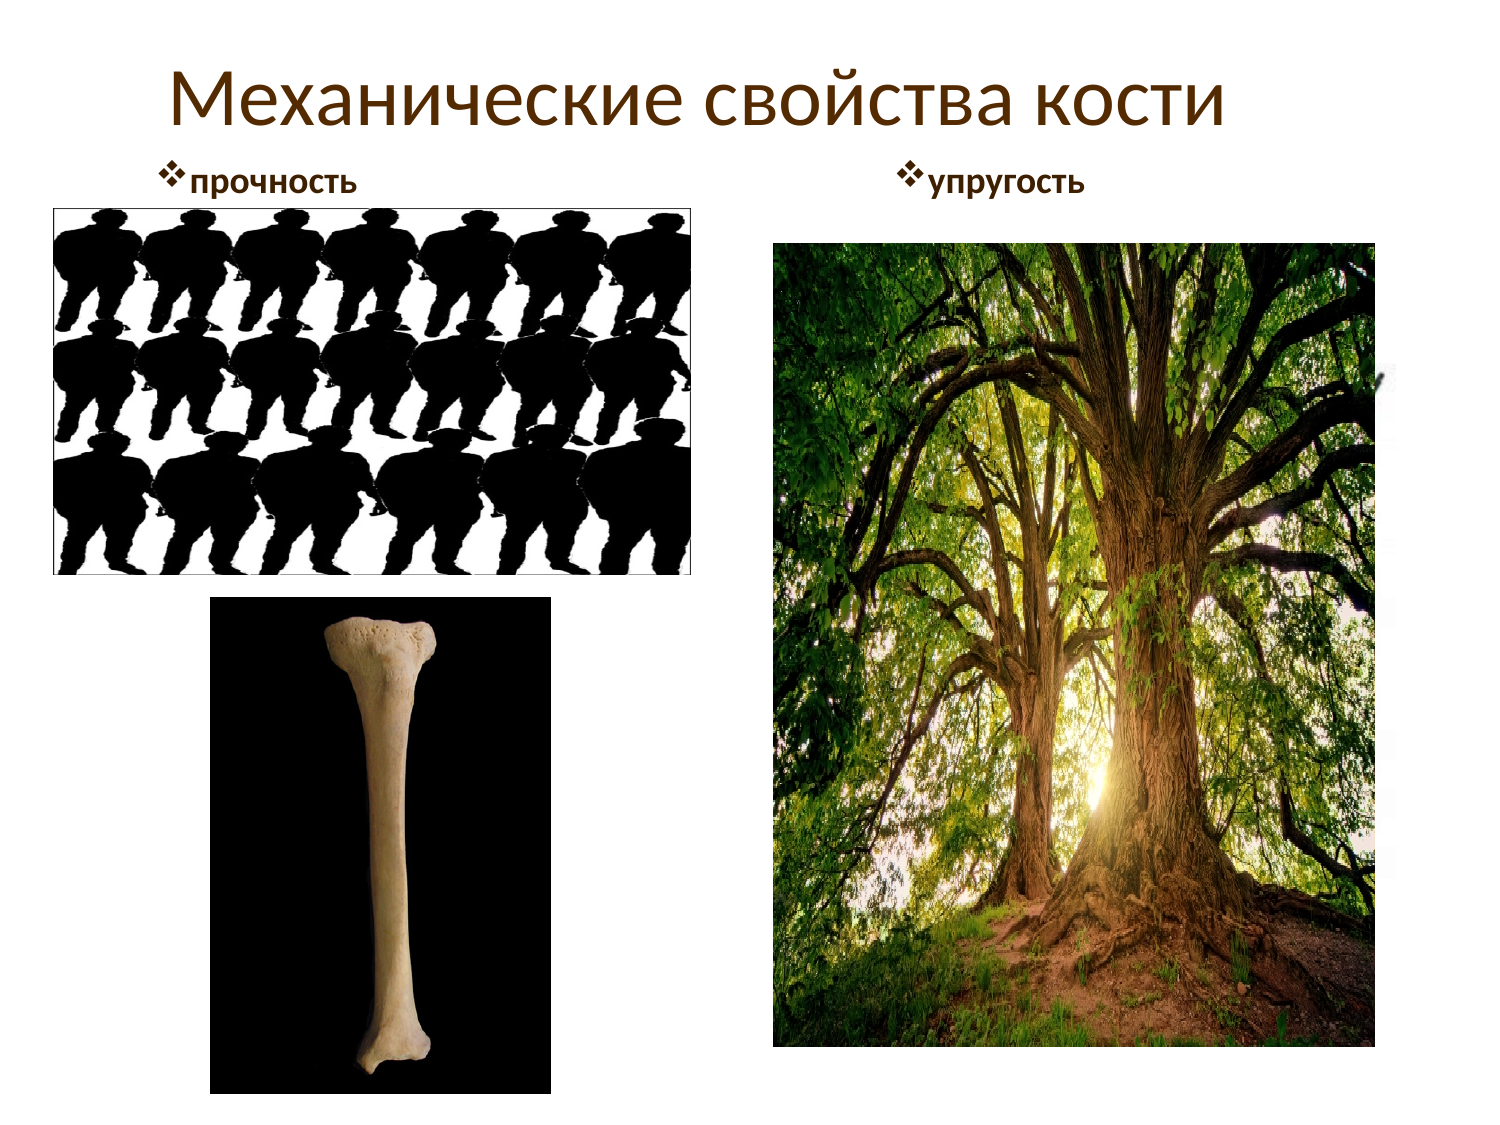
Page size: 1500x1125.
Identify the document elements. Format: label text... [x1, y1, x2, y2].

picture [773, 243, 1396, 1047]
text_box упругость [878, 148, 1348, 209]
picture [52, 207, 692, 575]
text_box Механические свойства кости [152, 35, 1299, 150]
text_box прочность [140, 148, 610, 206]
picture [210, 597, 552, 1094]
